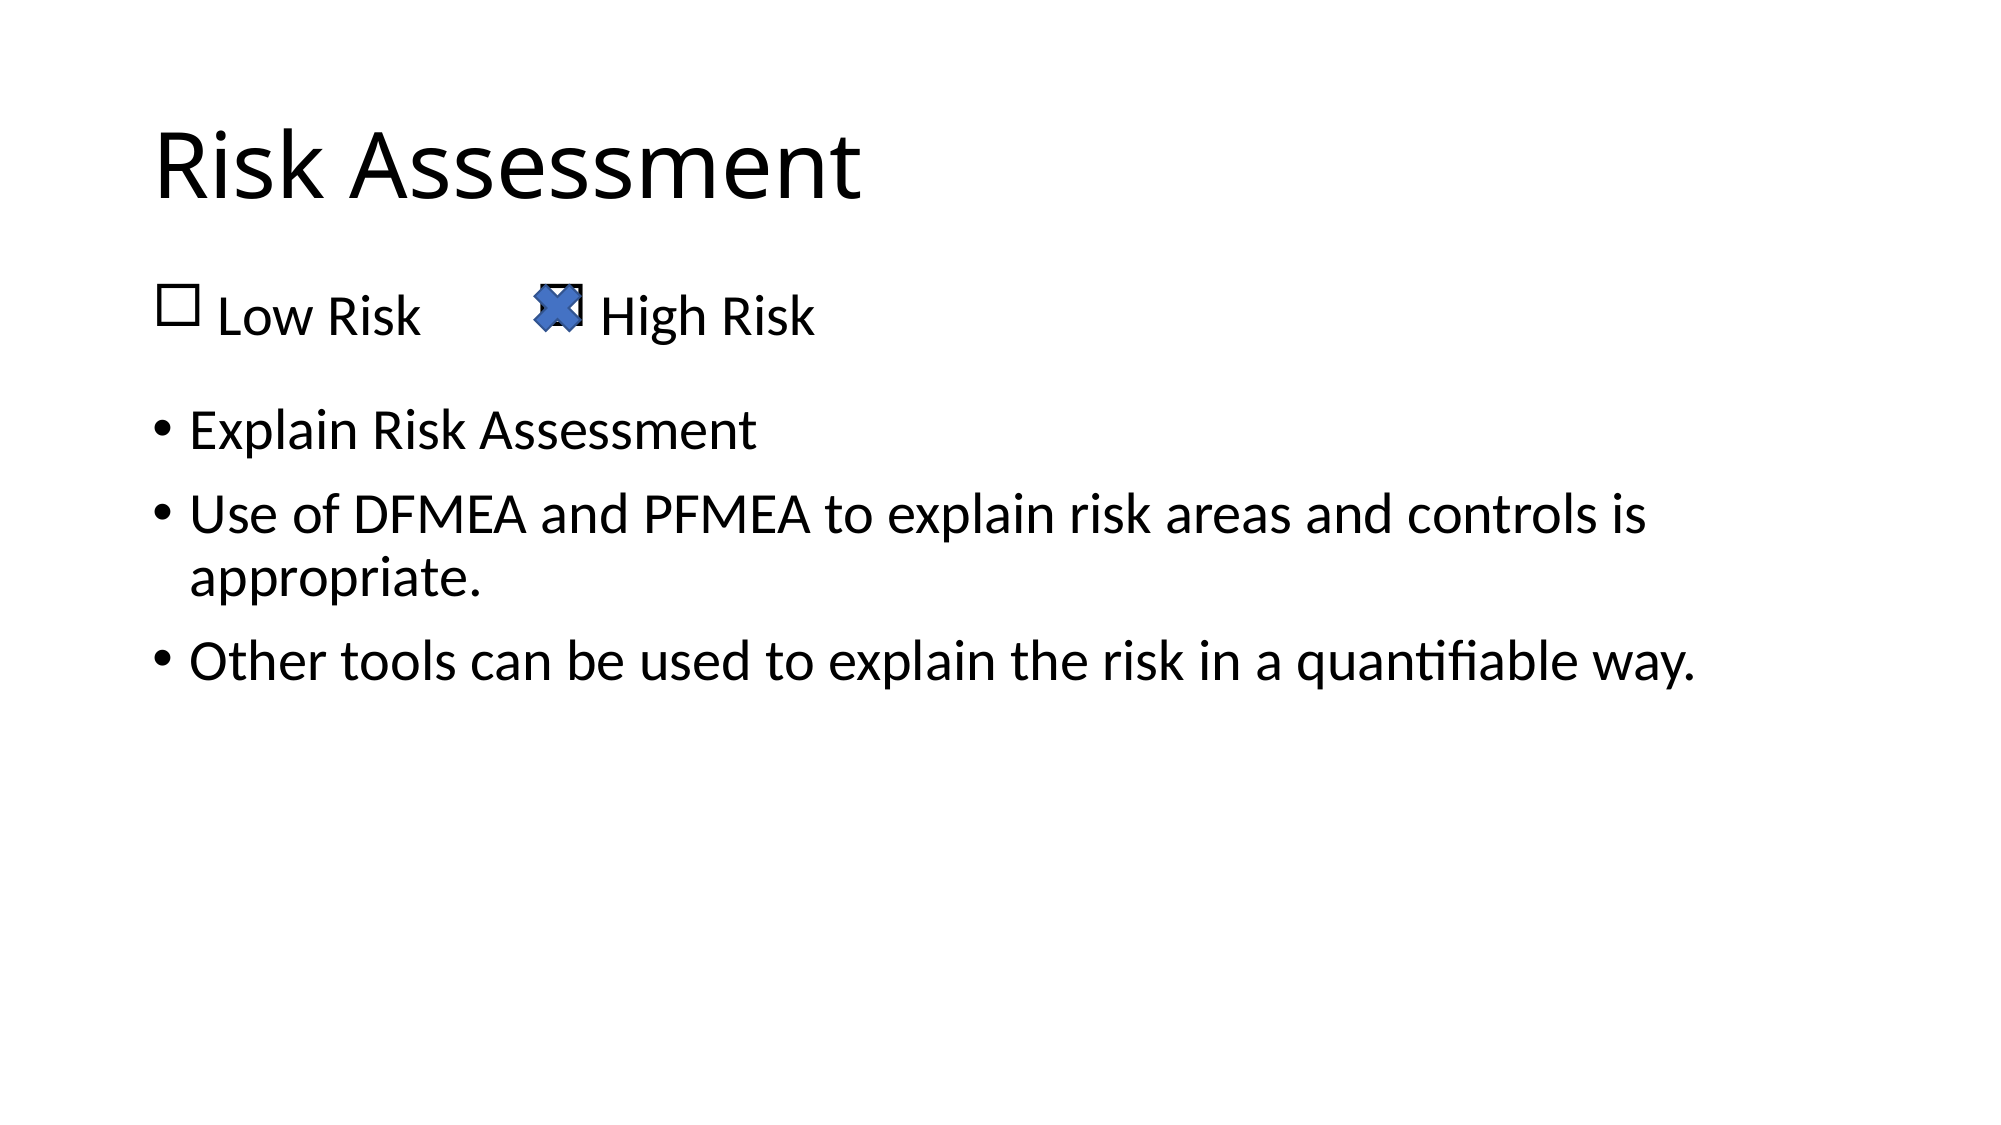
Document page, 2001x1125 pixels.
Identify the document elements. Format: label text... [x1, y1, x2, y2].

text_box High Risk [520, 277, 972, 363]
title Risk Assessment [137, 59, 1863, 278]
text_box [533, 283, 582, 333]
text_box Low Risk [137, 277, 520, 363]
list Explain Risk Assessment Use of DFMEA and PFMEA to explain risk areas and controls is appropriate. Other tools can be used to explain the risk in a quantifiable way. [137, 391, 1863, 1014]
